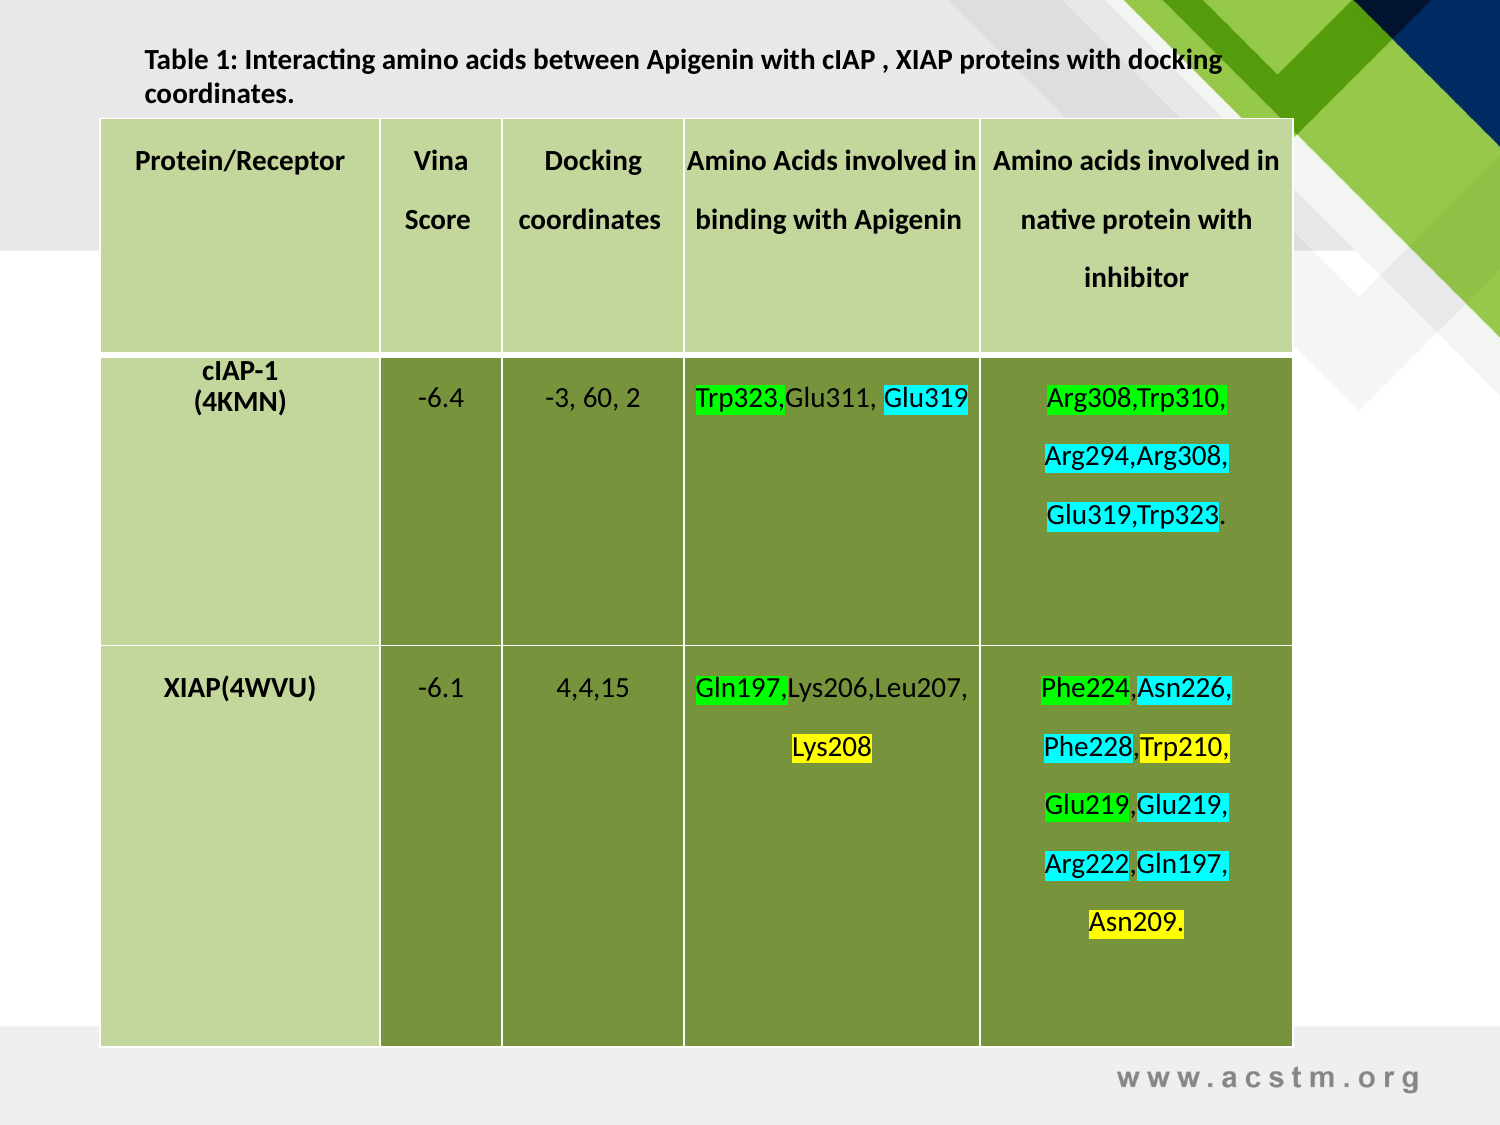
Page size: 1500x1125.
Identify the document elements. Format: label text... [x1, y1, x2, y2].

table_cell -3, 60, 2 [503, 358, 683, 645]
table_header Docking coordinates [503, 119, 683, 352]
table_header Protein/Receptor [101, 119, 379, 352]
table_header Amino acids involved in native protein with inhibitor [981, 119, 1292, 352]
table_cell cIAP-1 (4KMN) [101, 358, 379, 645]
table_cell -6.4 [381, 358, 501, 645]
table_cell XIAP(4WVU) [101, 646, 379, 1046]
table_cell Arg308,Trp310, Arg294,Arg308, Glu319,Trp323. [981, 358, 1292, 645]
table_cell Trp323,Glu311, Glu319 [685, 358, 979, 645]
text_box Table 1: Interacting amino acids between Apigenin with cIAP , XIAP proteins with docking coordinates. [129, 32, 1264, 118]
table_cell Gln197,Lys206,Leu207, Lys208 [685, 646, 979, 1046]
table_cell -6.1 [381, 646, 501, 1046]
table_cell Phe224,Asn226, Phe228,Trp210, Glu219,Glu219, Arg222,Gln197, Asn209. [981, 646, 1292, 1046]
table_header Vina Score [381, 119, 501, 352]
table_header Amino Acids involved in binding with Apigenin [685, 119, 979, 352]
table_cell 4,4,15 [503, 646, 683, 1046]
picture [0, 0, 1500, 1125]
